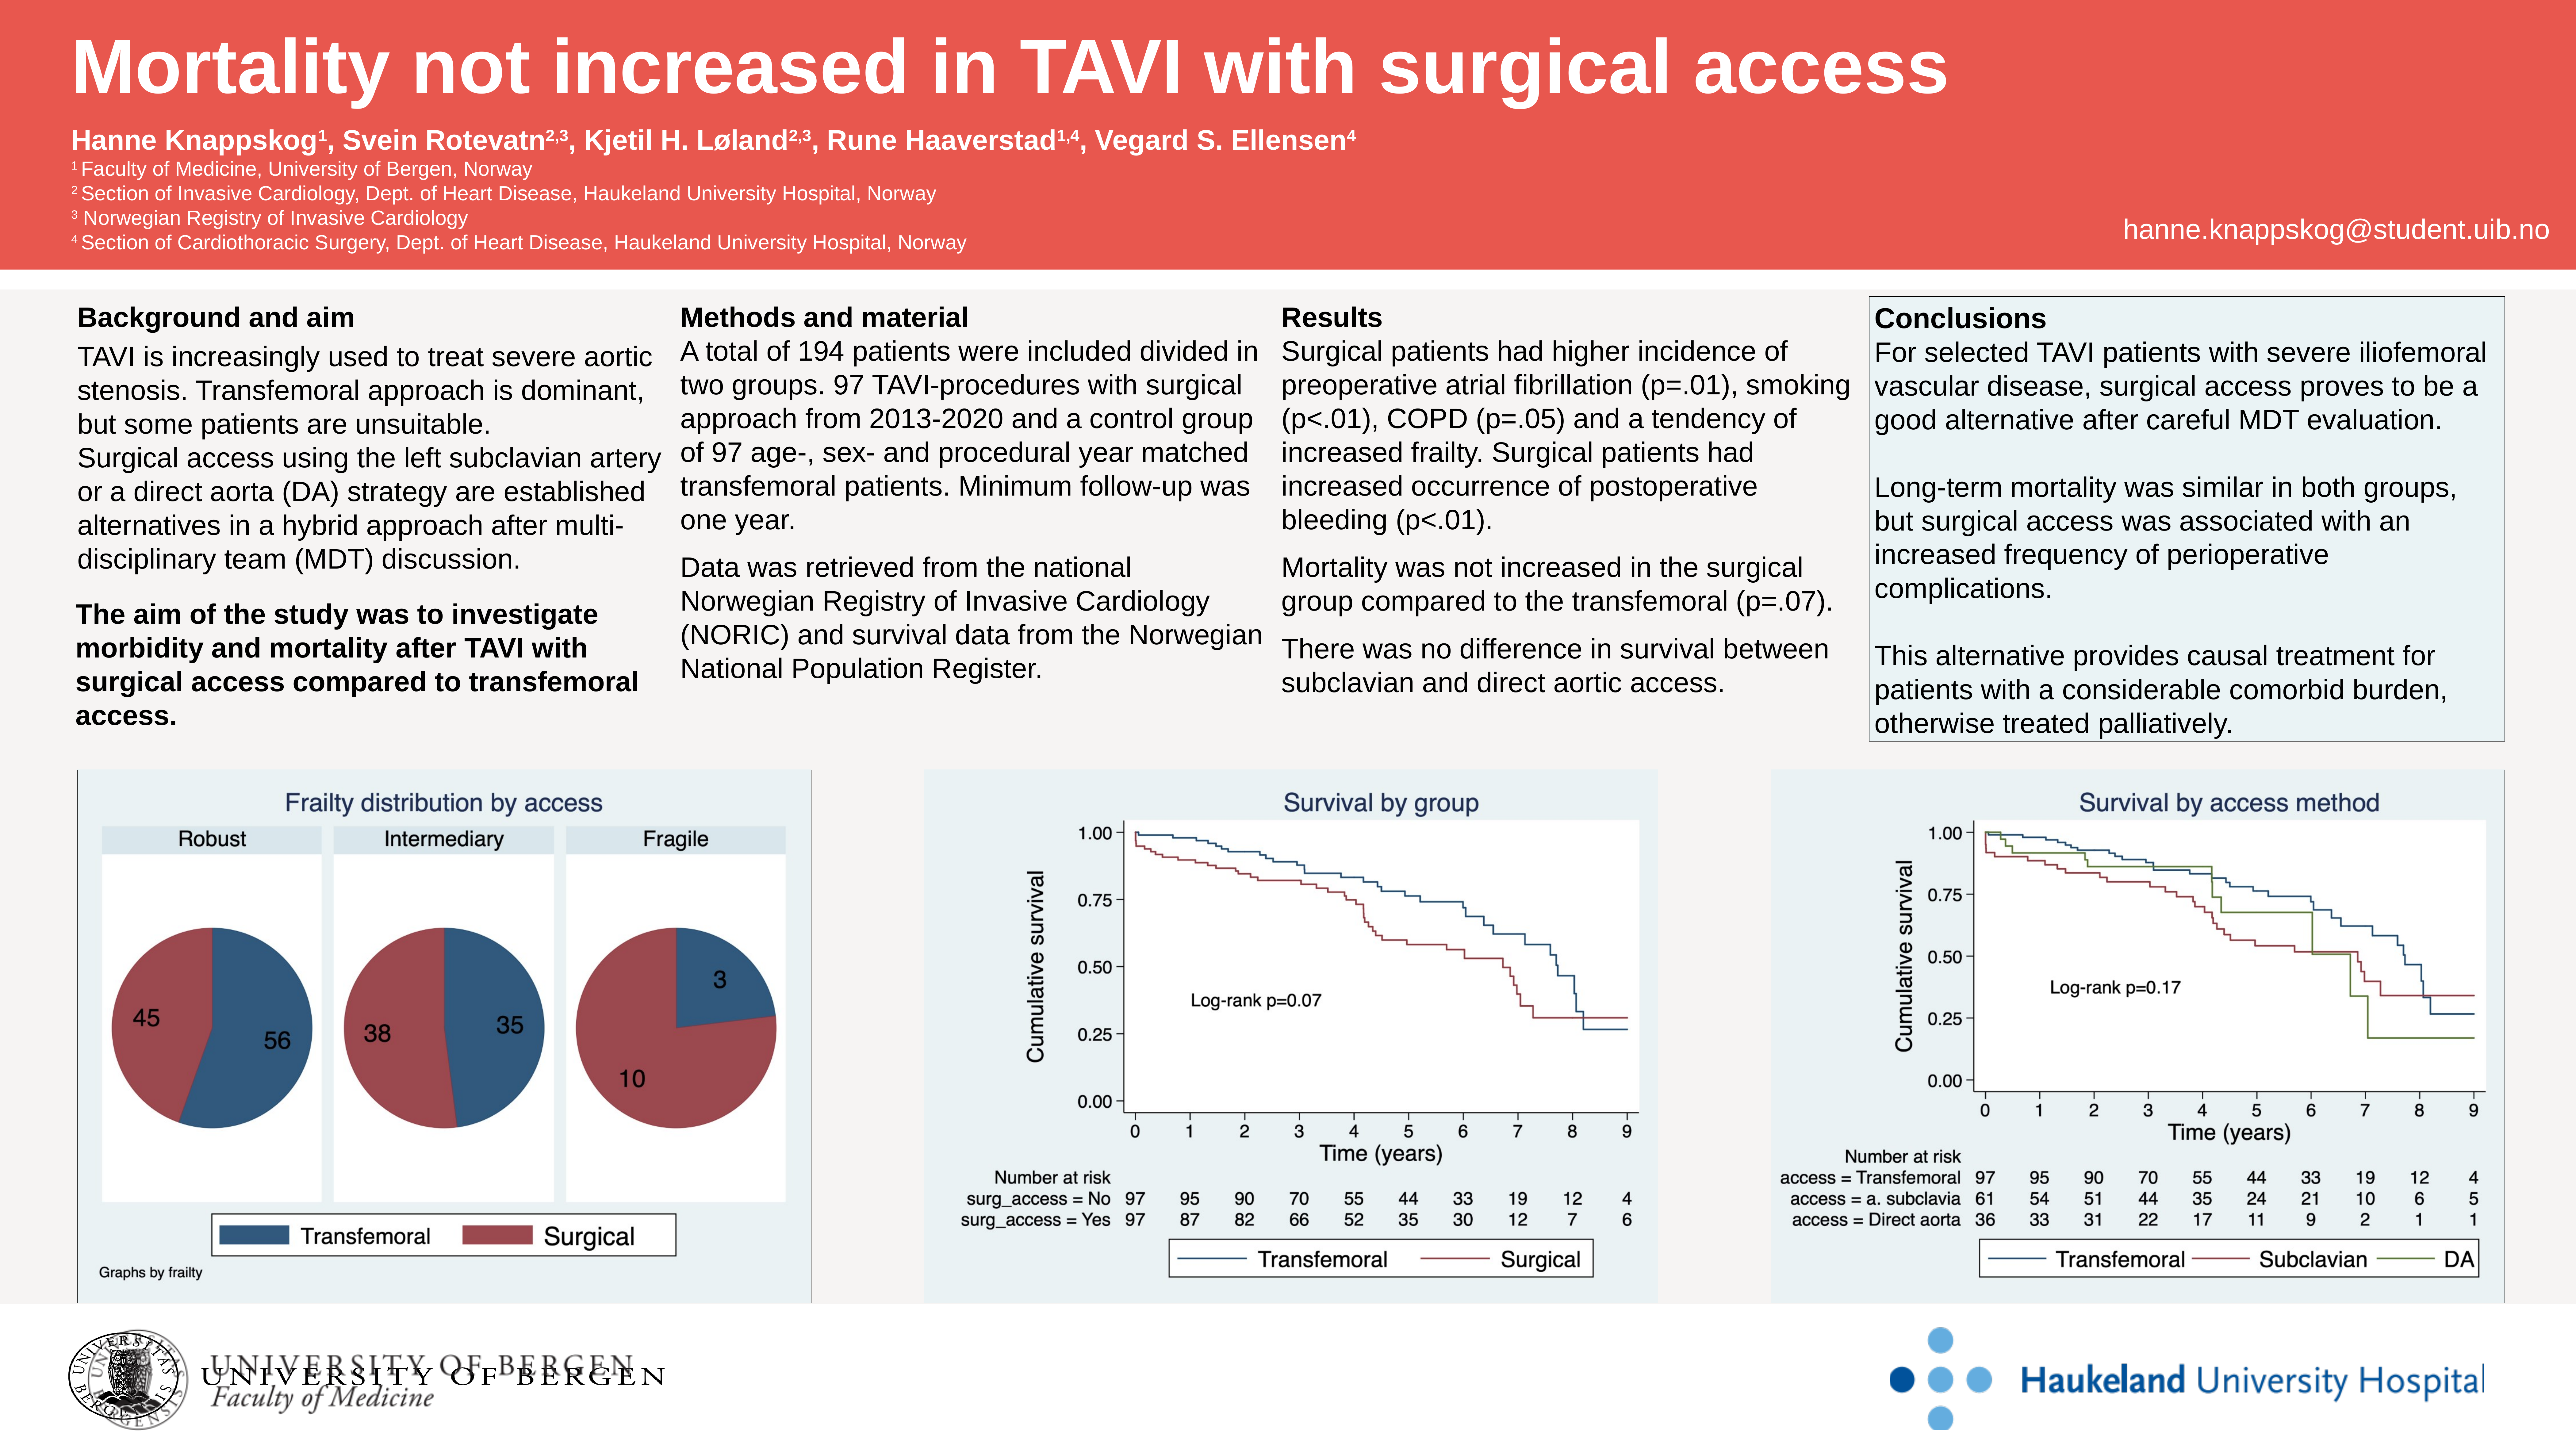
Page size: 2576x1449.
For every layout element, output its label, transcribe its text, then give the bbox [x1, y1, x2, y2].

text_box The aim of the study was to investigate morbidity and mortality after TAVI with surgical access compared to transfemoral access. [71, 593, 662, 733]
text_box Background and aim TAVI is increasingly used to treat severe aortic stenosis. Transfemoral approach is dominant, but some patients are unsuitable. Surgical access using the left subclavian artery or a direct aorta (DA) strategy are established alternatives in a hybrid approach after multi-disciplinary team (MDT) discussion. [77, 297, 668, 617]
picture [77, 769, 811, 1303]
text_box Conclusions For selected TAVI patients with severe iliofemoral vascular disease, surgical access proves to be a good alternative after careful MDT evaluation. Long-term mortality was similar in both groups, but surgical access was associated with an increased frequency of perioperative complications. This alternative provides causal treatment for patients with a considerable comorbid burden, otherwise treated palliatively. [1869, 296, 2505, 742]
text_box hanne.knappskog@student.uib.no [2118, 209, 2576, 247]
picture [1890, 1327, 2484, 1430]
text_box Results Surgical patients had higher incidence of preoperative atrial fibrillation (p=.01), smoking (p<.01), COPD (p=.05) and a tendency of increased frailty. Surgical patients had increased occurrence of postoperative bleeding (p<.01). Mortality was not increased in the surgical group compared to the transfemoral (p=.07). There was no difference in survival between subclavian and direct aortic access. [1277, 297, 1868, 700]
picture [924, 769, 1658, 1303]
text_box Hanne Knappskog1, Svein Rotevatn2,3, Kjetil H. Løland2,3, Rune Haaverstad1,4, Vegard S. Ellensen4 1 Faculty of Medicine, University of Bergen, Norway 2 Section of Invasive Cardiology, Dept. of Heart Disease, Haukeland University Hospital, Norway 3 Norwegian Registry of Invasive Cardiology 4 Section of Cardiothoracic Surgery, Dept. of Heart Disease, Haukeland University Hospital, Norway [71, 119, 2133, 256]
picture [68, 1310, 668, 1449]
text_box Mortality not increased in TAVI with surgical access [71, 14, 2308, 111]
text_box Methods and material A total of 194 patients were included divided in two groups. 97 TAVI-procedures with surgical approach from 2013-2020 and a control group of 97 age-, sex- and procedural year matched transfemoral patients. Minimum follow-up was one year. Data was retrieved from the national Norwegian Registry of Invasive Cardiology (NORIC) and survival data from the Norwegian National Population Register. [680, 297, 1271, 686]
picture [1771, 769, 2505, 1303]
